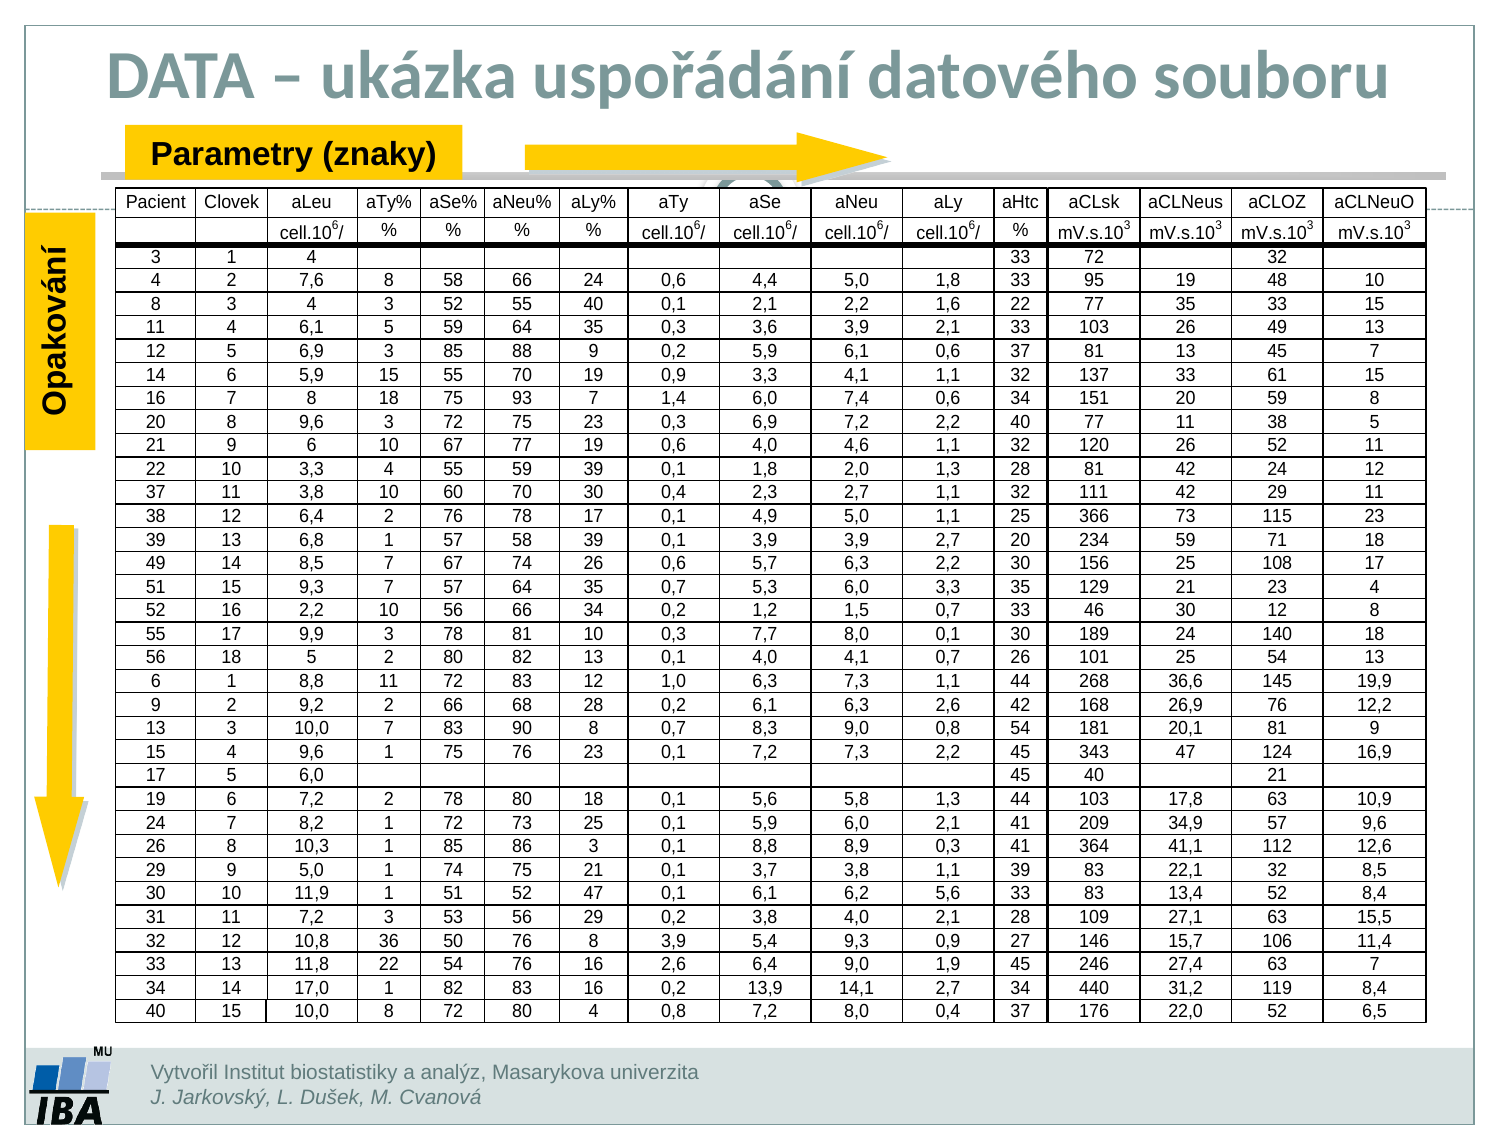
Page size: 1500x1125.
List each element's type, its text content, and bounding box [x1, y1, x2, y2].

text_box [34, 524, 81, 888]
text_box DATA – ukázka uspořádání datového souboru [49, 0, 1450, 120]
text_box Opakování [25, 212, 81, 451]
footer Vytvořil Institut biostatistiky a analýz, Masarykova univerzita J. Jarkovský, L. Dušek, M. Cvanová [135, 1057, 724, 1112]
text_box [524, 132, 888, 169]
text_box Parametry (znaky) [125, 124, 463, 169]
picture [29, 172, 1464, 1125]
